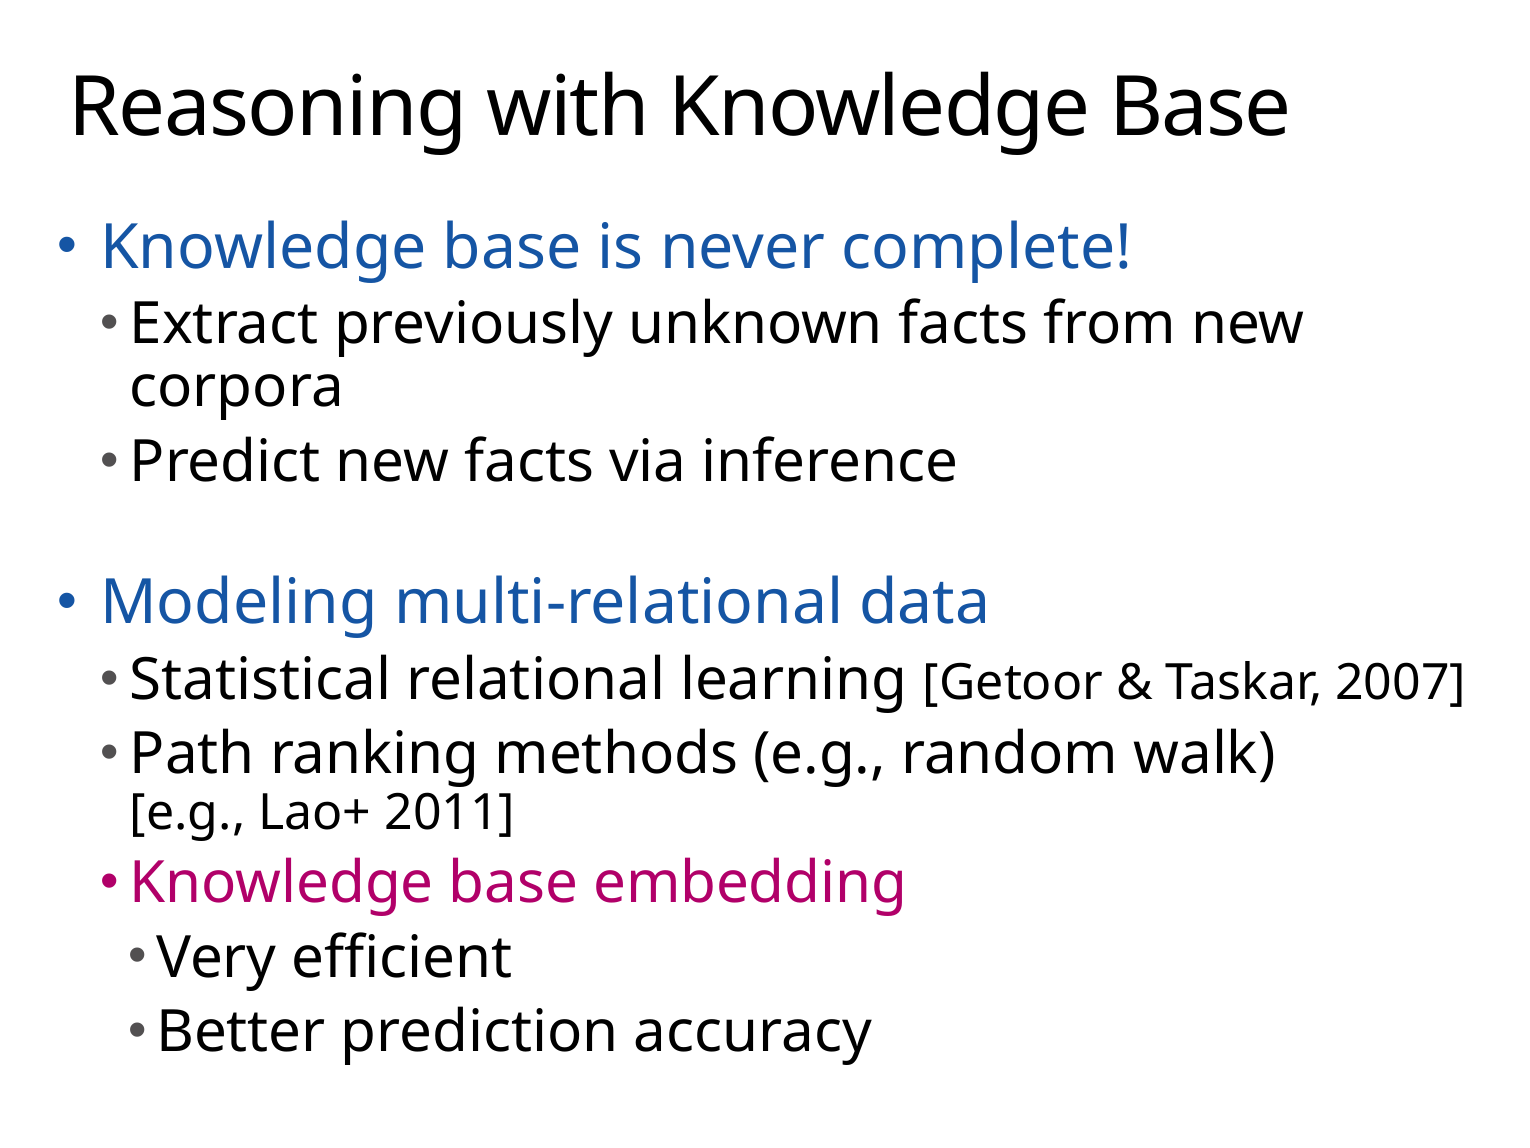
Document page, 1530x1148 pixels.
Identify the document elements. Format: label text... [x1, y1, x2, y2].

title Reasoning with Knowledge Base [45, 48, 1485, 200]
list Knowledge base is never complete! Extract previously unknown facts from new corpora Predict new facts via inference Modeling multi-relational data Statistical relational learning [Getoor & Taskar, 2007] Path ranking methods (e.g., random walk) [e.g., Lao+ 2011] Knowledge base embedding Very efficient Better prediction accuracy [34, 199, 1497, 1026]
